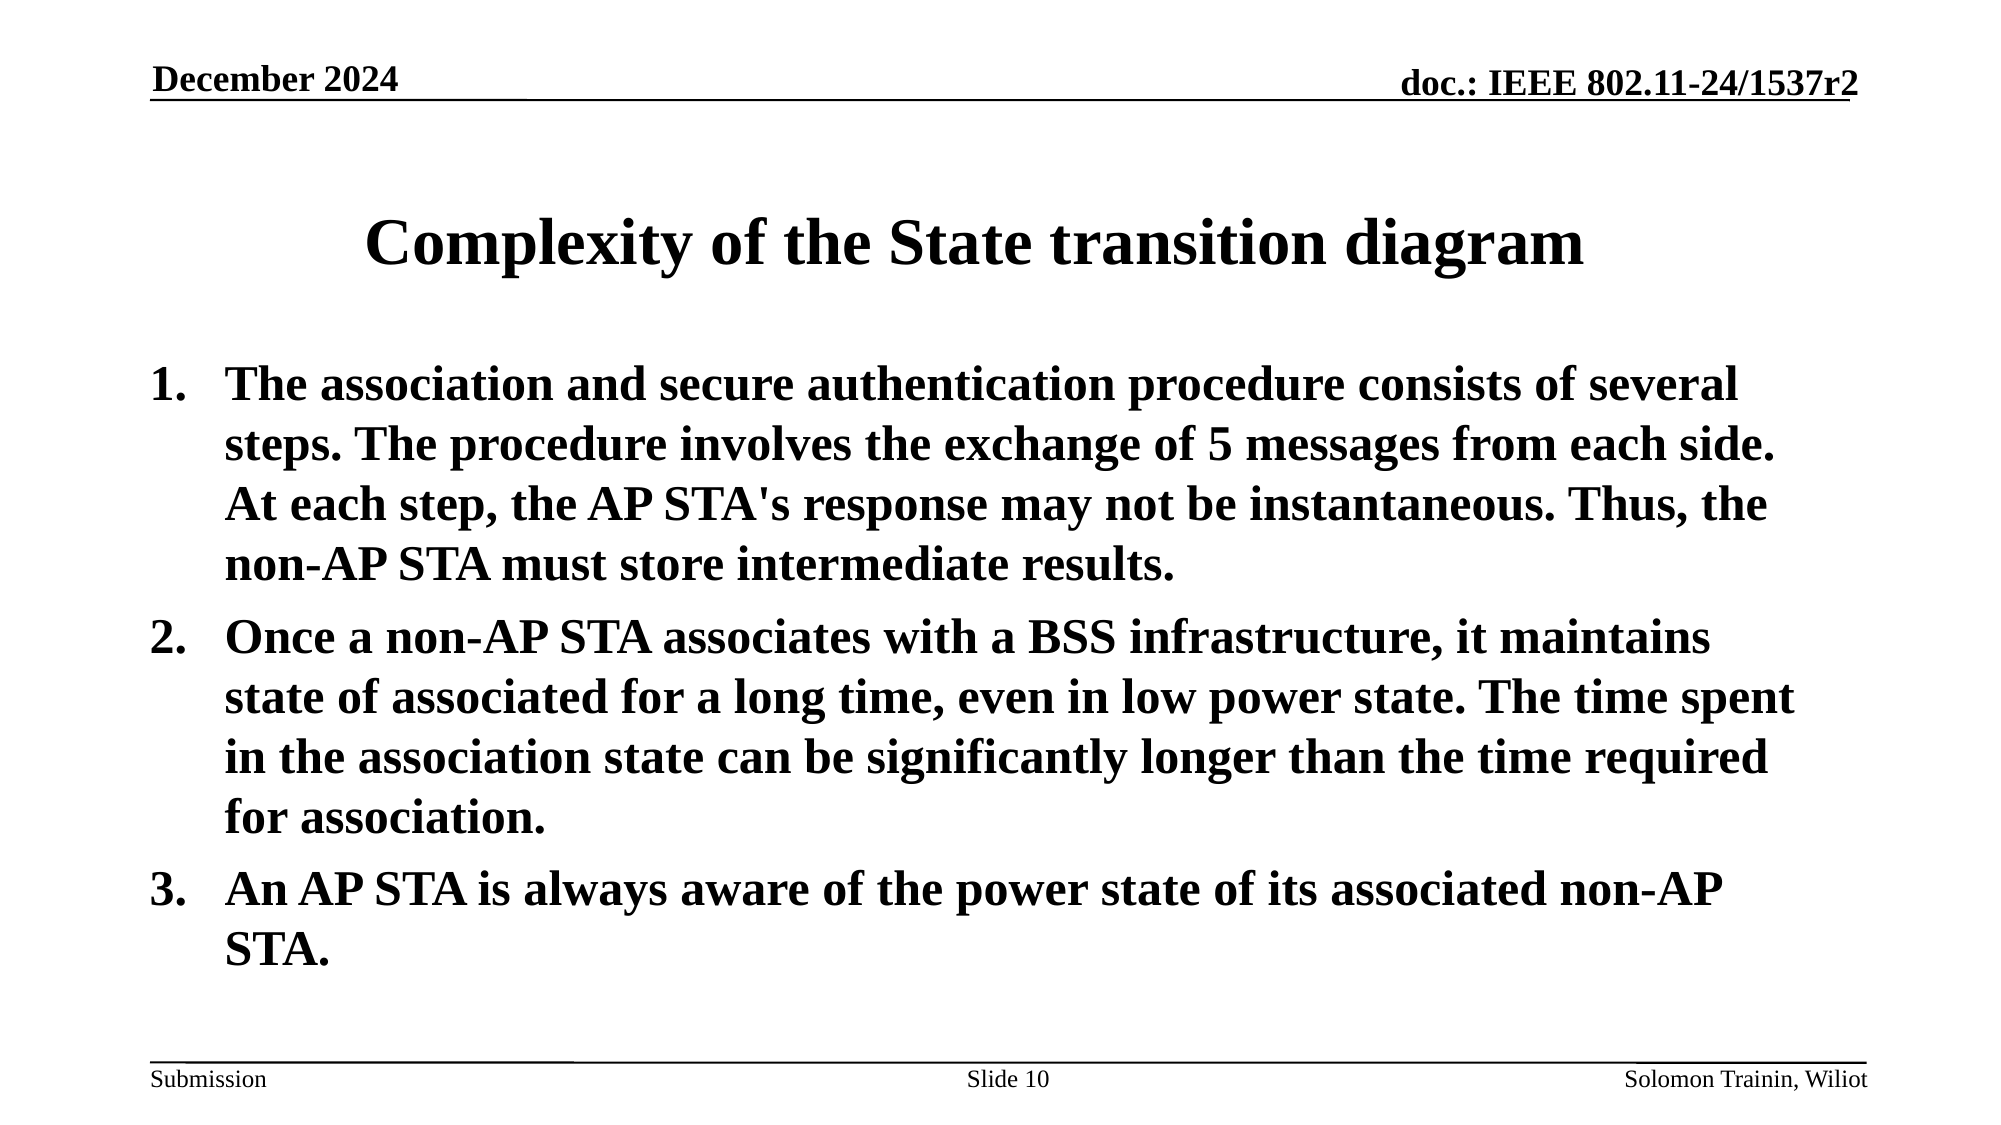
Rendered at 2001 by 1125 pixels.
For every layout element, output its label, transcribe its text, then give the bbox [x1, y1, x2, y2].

footer Solomon Trainin, Wiliot [1171, 1061, 1869, 1093]
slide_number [152, 54, 563, 100]
title Complexity of the State transition diagram [125, 184, 1827, 291]
subtitle The association and secure authentication procedure consists of several steps. The procedure involves the exchange of 5 messages from each side. At each step, the AP STA's response may not be instantaneous. Thus, the non-AP STA must store intermediate results. Once a non-AP STA associates with a BSS infrastructure, it maintains state of associated for a long time, even in low power state. The time spent in the association state can be significantly longer than the time required for association. An AP STA is always aware of the power state of its associated non-AP STA. [134, 342, 1835, 977]
slide_number Slide 10 [950, 1061, 1067, 1123]
